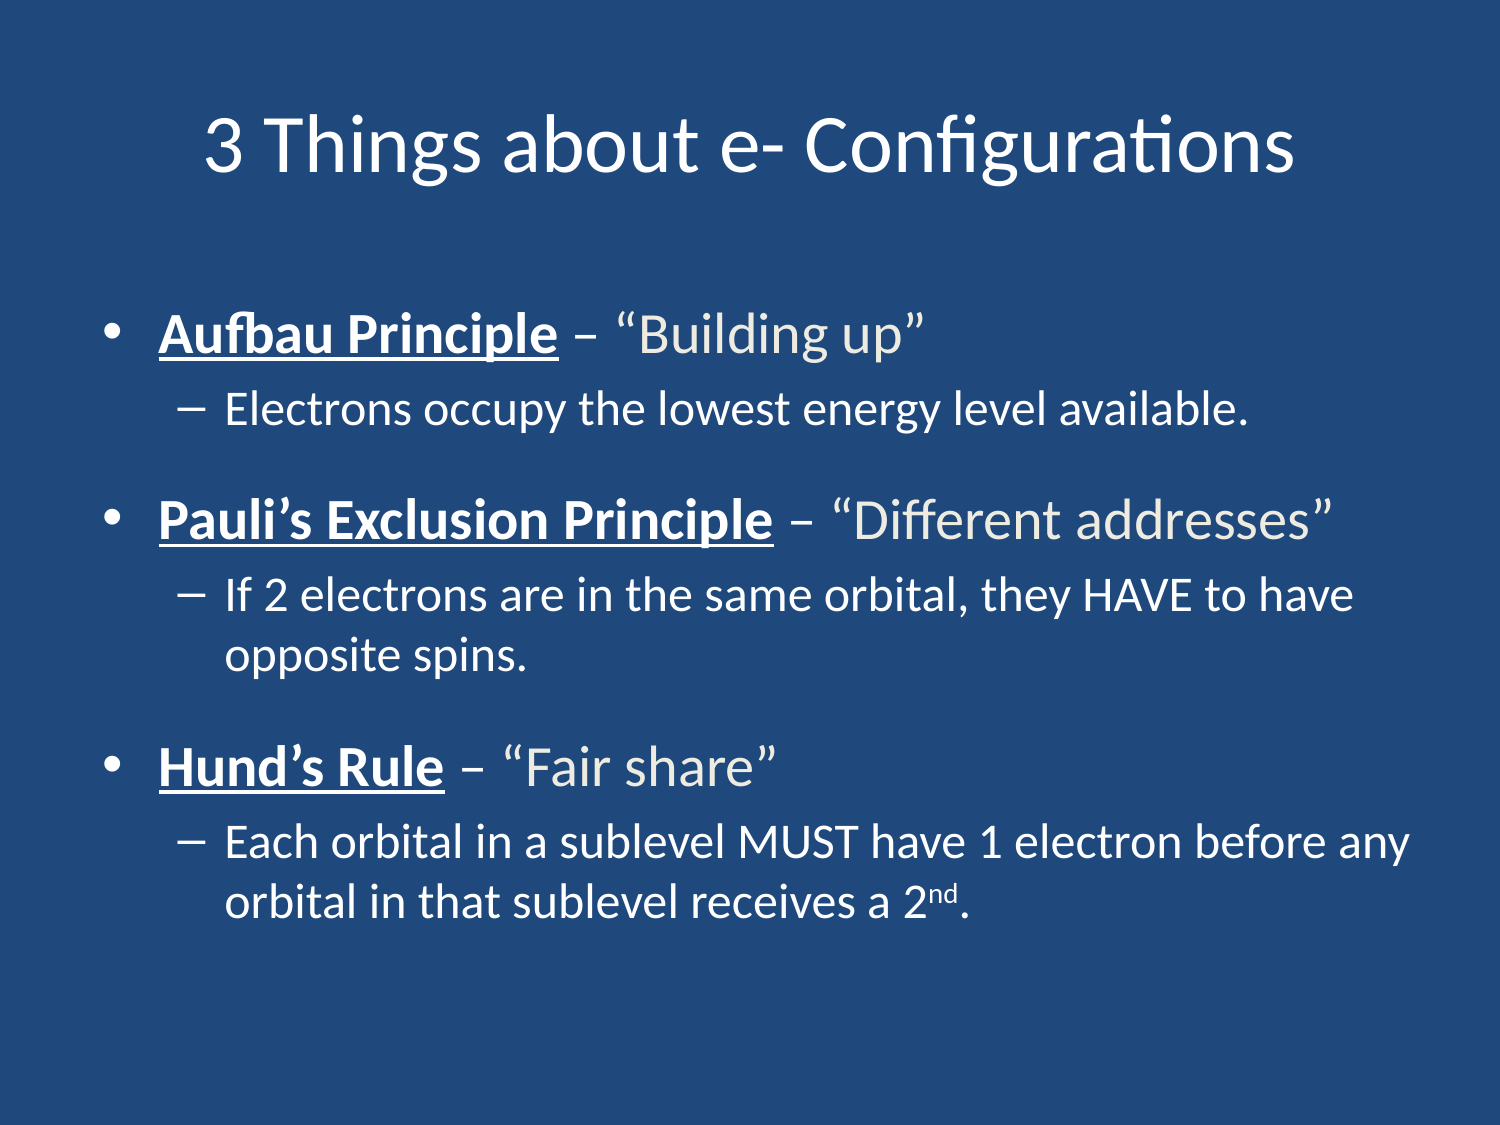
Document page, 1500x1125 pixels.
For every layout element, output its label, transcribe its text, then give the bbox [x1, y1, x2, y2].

list Aufbau Principle – “Building up” Electrons occupy the lowest energy level available. Pauli’s Exclusion Principle – “Different addresses” If 2 electrons are in the same orbital, they HAVE to have opposite spins. Hund’s Rule – “Fair share” Each orbital in a sublevel MUST have 1 electron before any orbital in that sublevel receives a 2nd. [87, 287, 1438, 1026]
title 3 Things about e- Configurations [74, 44, 1426, 233]
